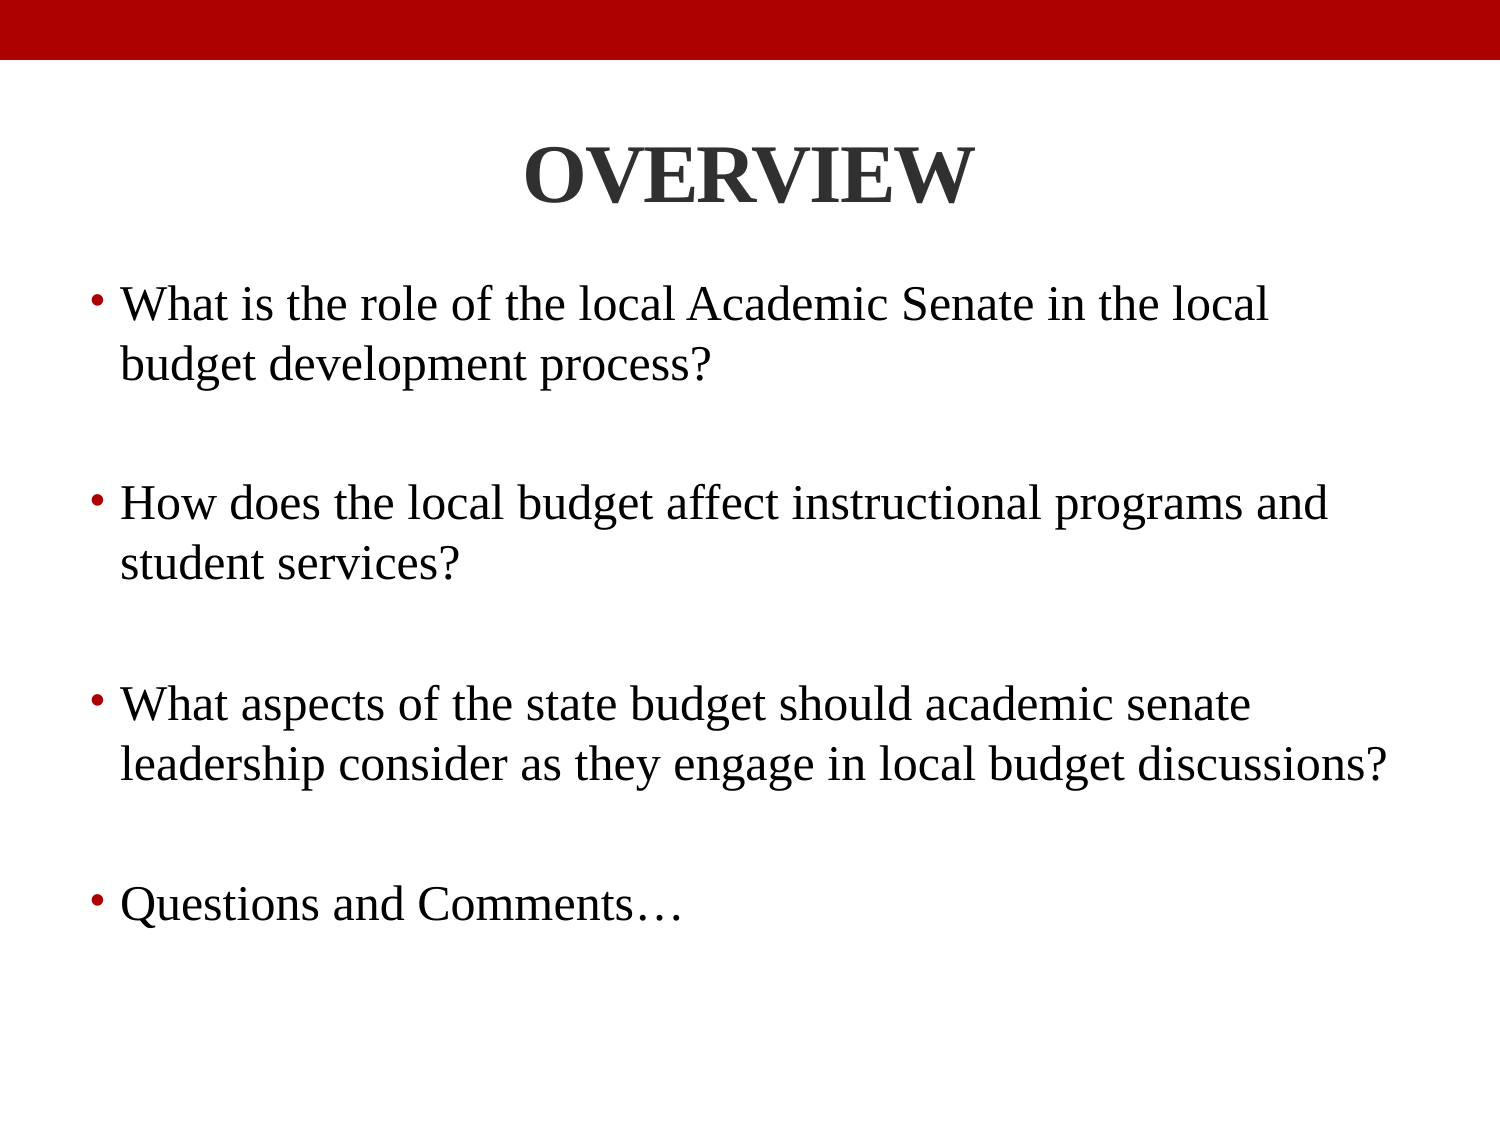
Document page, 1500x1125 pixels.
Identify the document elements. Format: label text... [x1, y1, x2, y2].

title OVERVIEW [75, 87, 1425, 250]
list What is the role of the local Academic Senate in the local budget development process? How does the local budget affect instructional programs and student services? What aspects of the state budget should academic senate leadership consider as they engage in local budget discussions? Questions and Comments… [75, 262, 1425, 1063]
